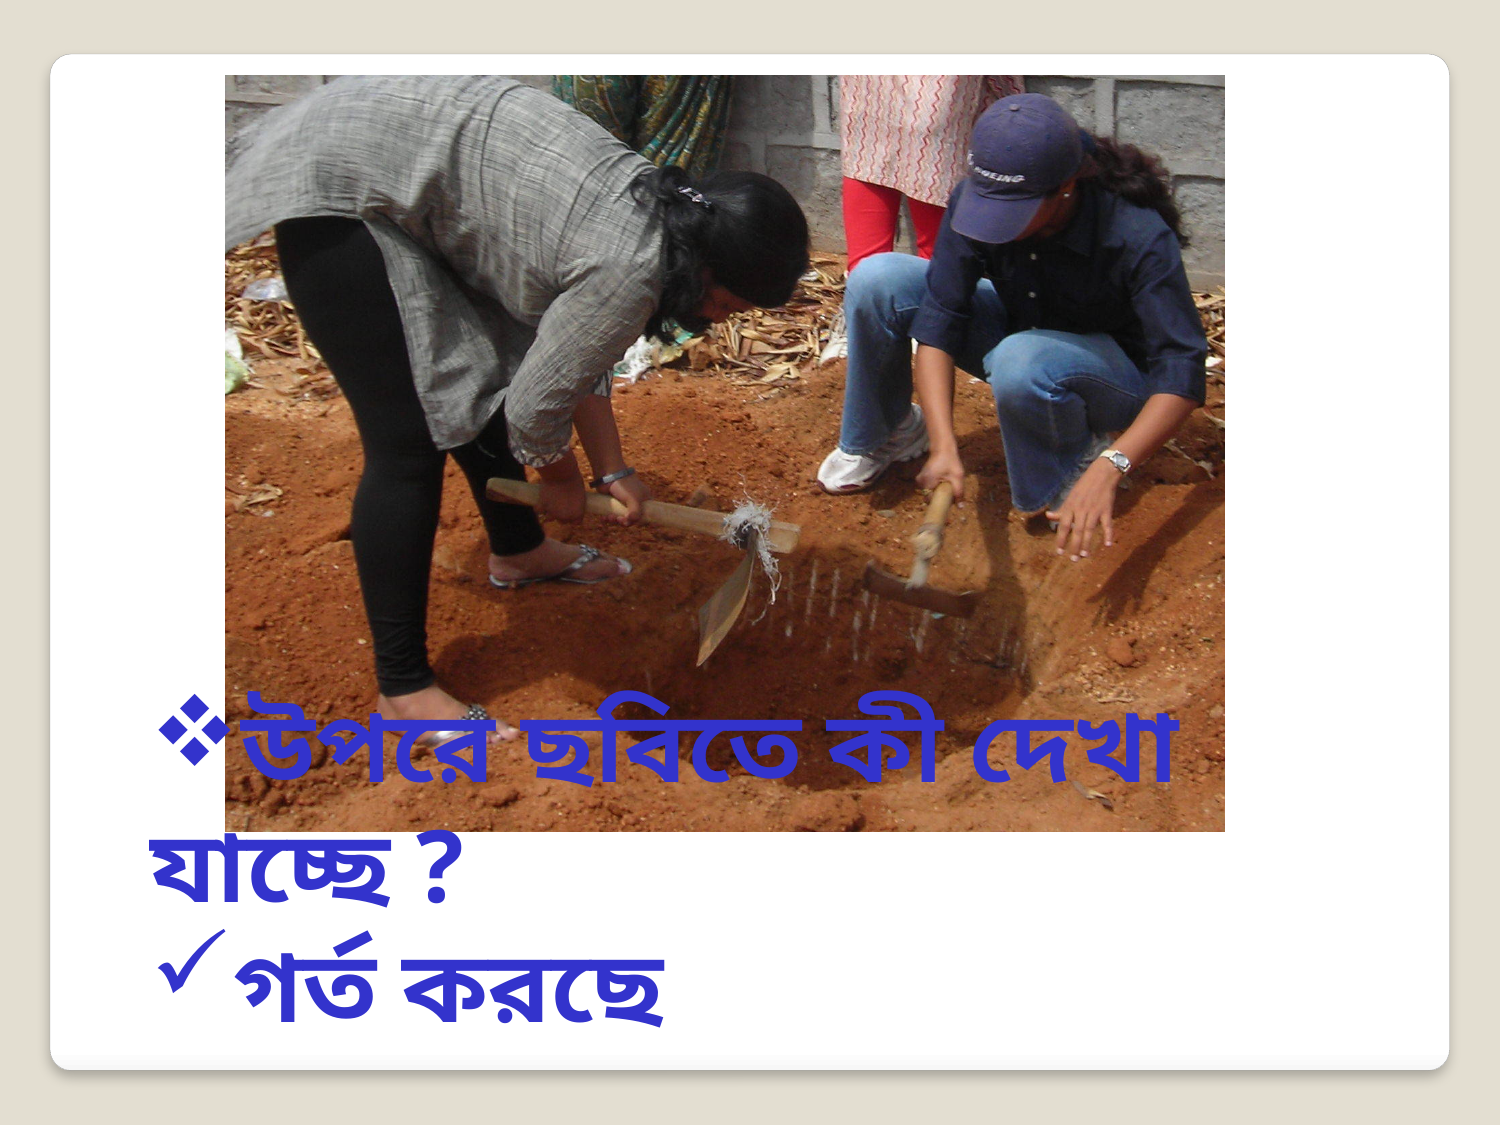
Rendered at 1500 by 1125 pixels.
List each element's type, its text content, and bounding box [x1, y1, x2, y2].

text_box উপরে ছবিতে কী দেখা যাচ্ছে ? গর্ত করছে [135, 675, 1315, 1050]
picture [224, 74, 1226, 832]
